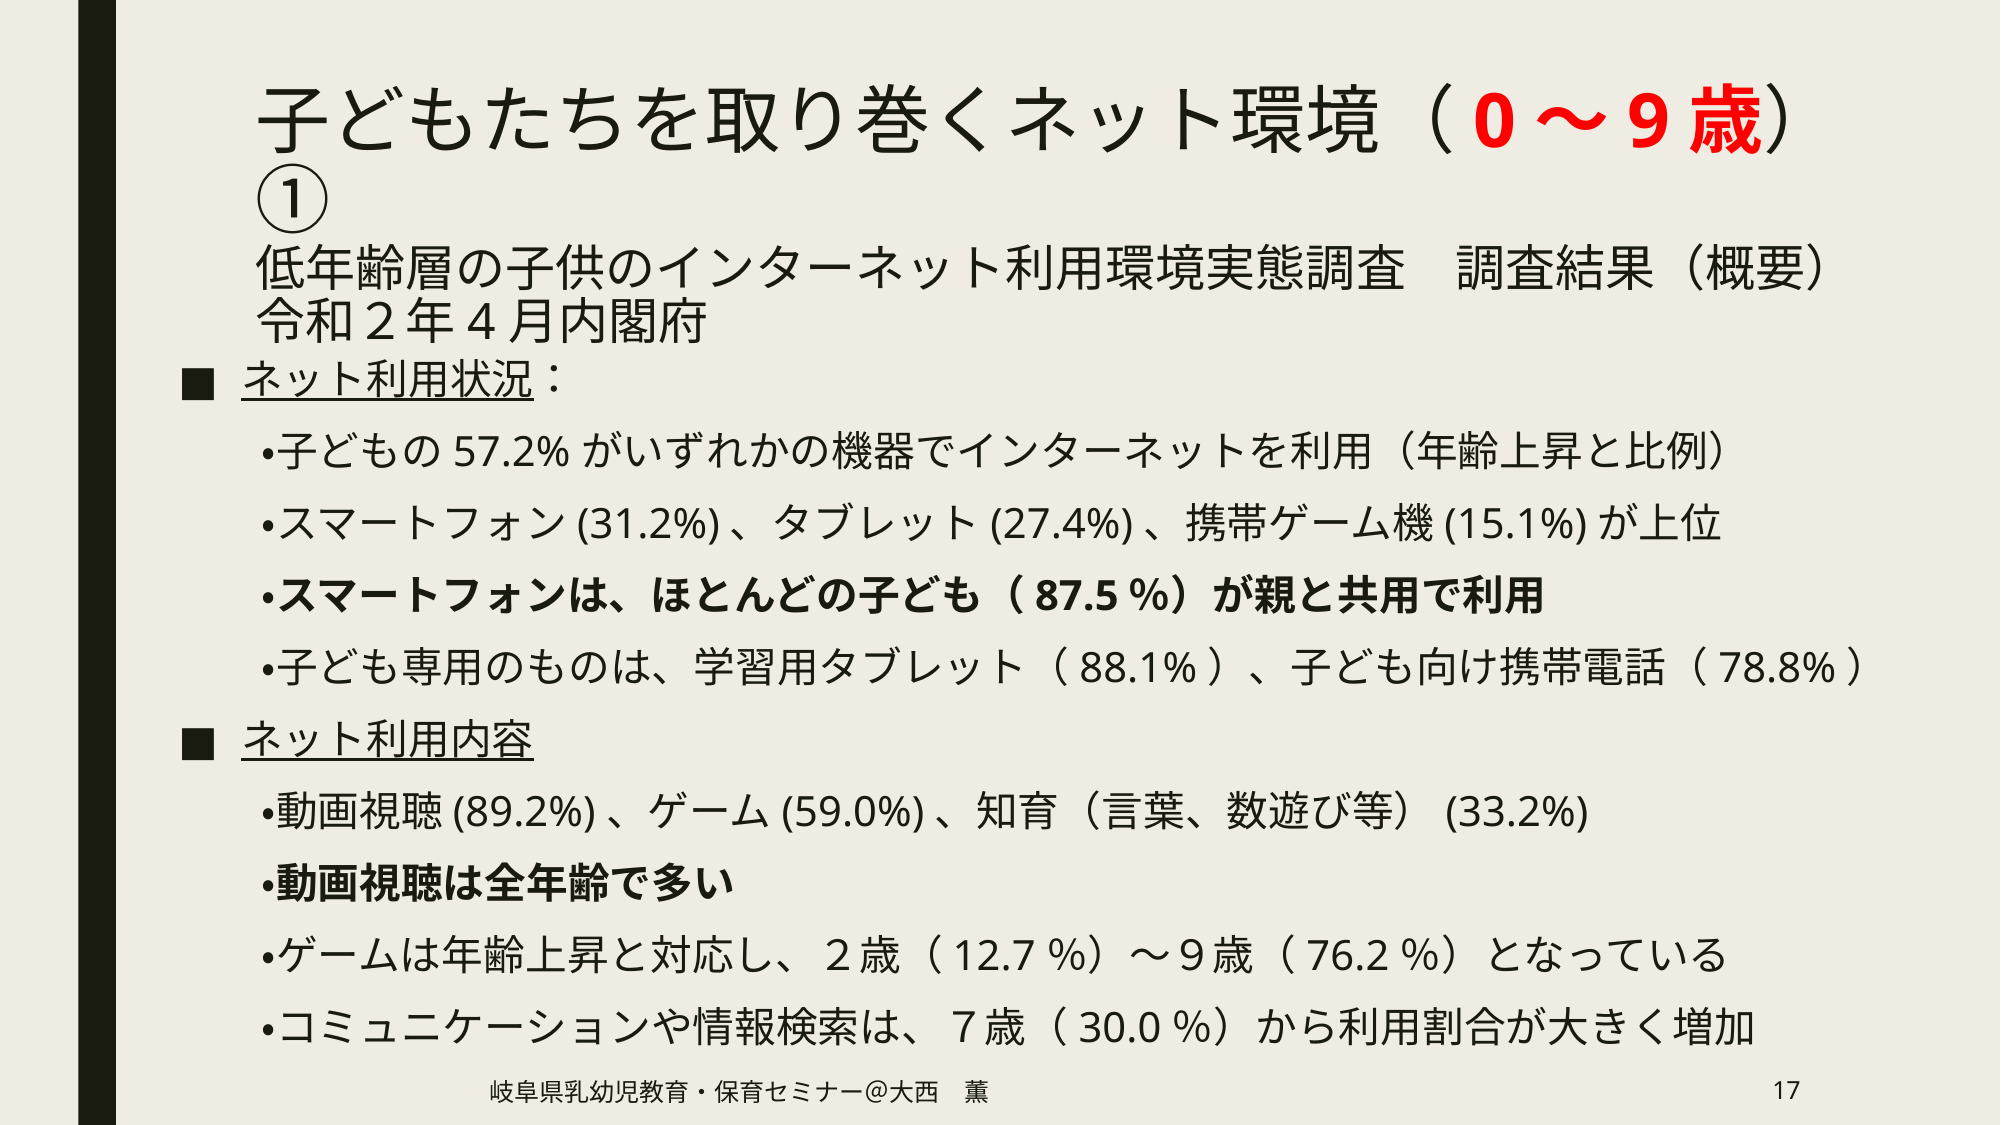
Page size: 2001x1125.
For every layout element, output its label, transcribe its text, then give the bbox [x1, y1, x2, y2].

footer 岐阜県乳幼児教育・保育セミナー＠大西 薫 [474, 1058, 1505, 1125]
list ネット利用状況： ・子どもの57.2%がいずれかの機器でインターネットを利用（年齢上昇と比例） ・スマートフォン(31.2%)、タブレット(27.4%)、携帯ゲーム機(15.1%)が上位 ・スマートフォンは、ほとんどの子ども（87.5％）が親と共用で利用 ・子ども専用のものは、学習用タブレット（88.1%）、子ども向け携帯電話（78.8%） ネット利用内容 ・動画視聴(89.2%)、ゲーム(59.0%)、知育（言葉、数遊び等）(33.2%) ・動画視聴は全年齢で多い ・ゲームは年齢上昇と対応し、２歳（12.7％）～９歳（76.2％）となっている ・コミュニケーションや情報検索は、７歳（30.0％）から利用割合が大きく増加 [163, 349, 1927, 1089]
slide_number 17 [1553, 1058, 1816, 1125]
title 子どもたちを取り巻くネット環境（0～9歳）① 低年齢層の子供のインターネット利用環境実態調査 調査結果（概要）令和２年4月内閣府 [240, 75, 1907, 314]
